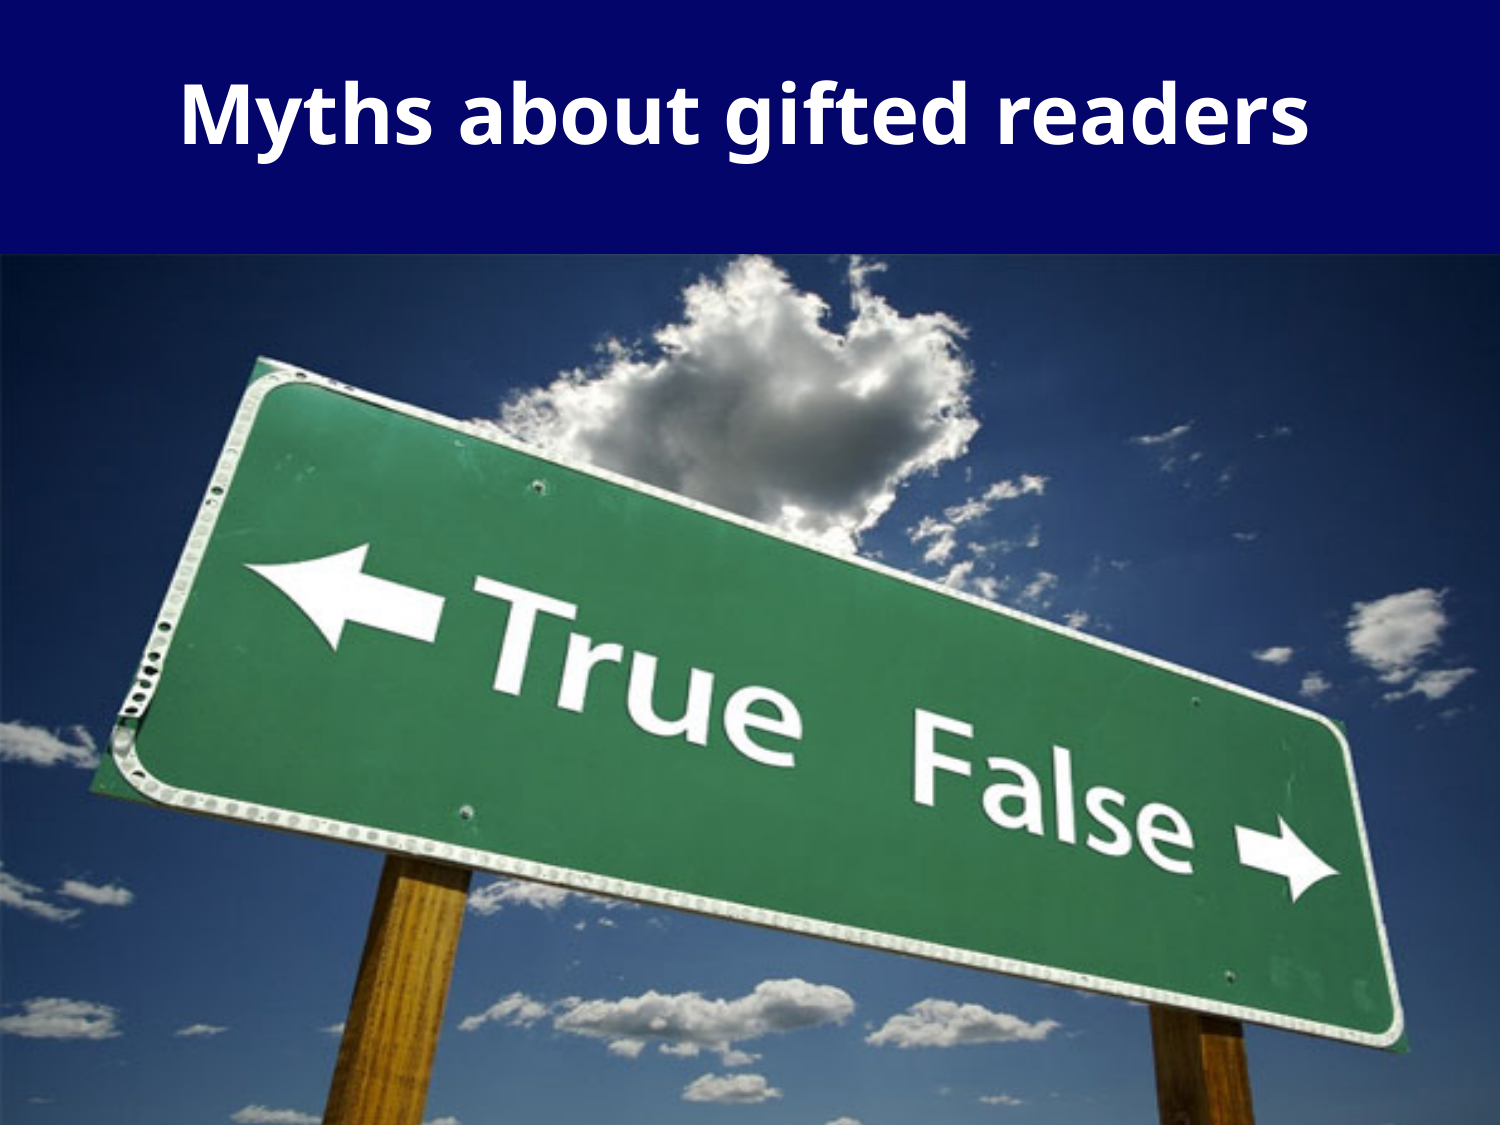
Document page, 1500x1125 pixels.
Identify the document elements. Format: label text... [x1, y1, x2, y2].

title Myths about gifted readers [69, 17, 1420, 205]
text_box [0, 0, 1500, 253]
picture [0, 254, 1500, 1125]
